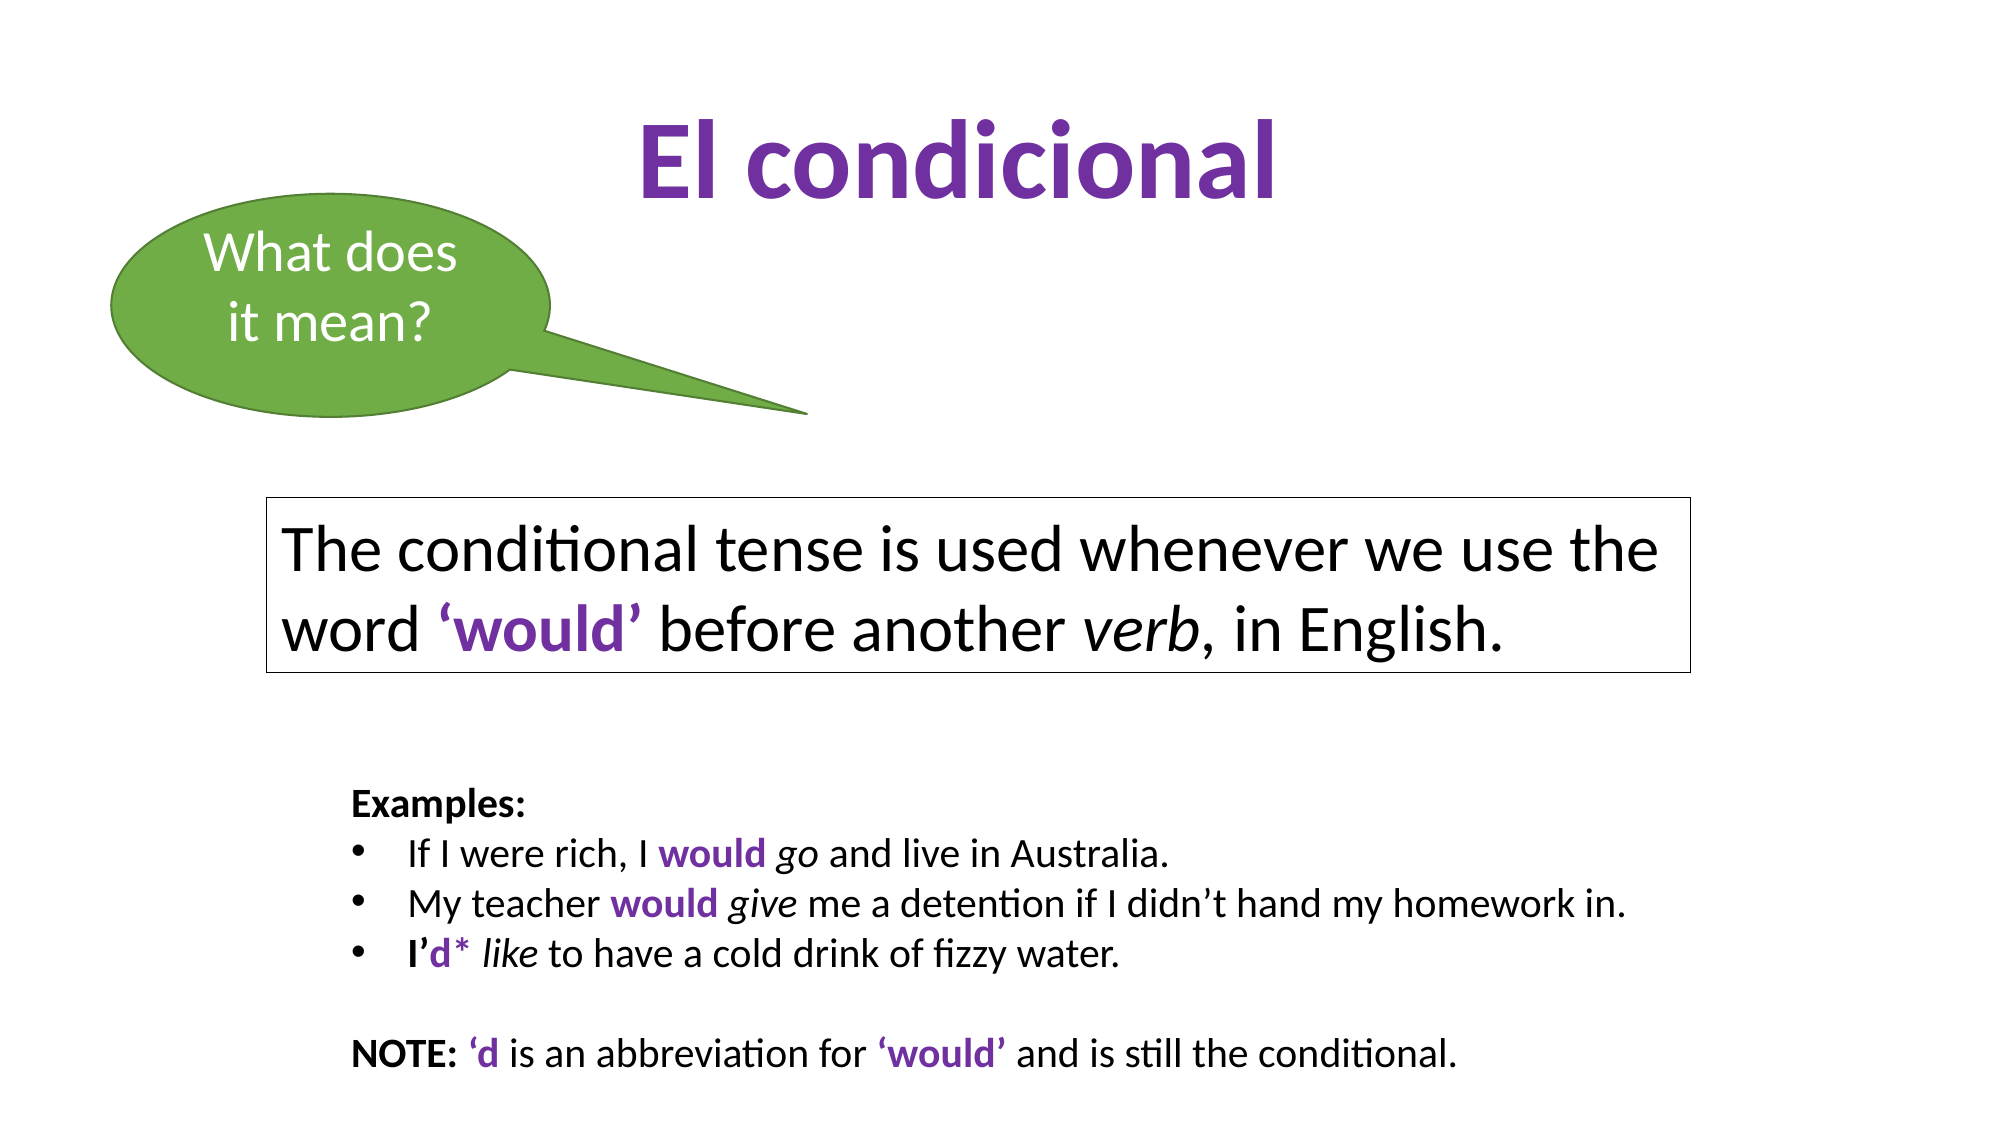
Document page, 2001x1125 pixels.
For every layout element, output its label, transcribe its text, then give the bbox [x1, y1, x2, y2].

text_box Examples: If I were rich, I would go and live in Australia. My teacher would give me a detention if I didn’t hand my homework in. I’d* like to have a cold drink of fizzy water. NOTE: ‘d is an abbreviation for ‘would’ and is still the conditional. [336, 768, 1643, 1083]
text_box El condicional [622, 78, 1295, 229]
text_box What does it mean? [110, 192, 808, 418]
text_box The conditional tense is used whenever we use the word ‘would’ before another verb, in English. [266, 497, 1691, 673]
